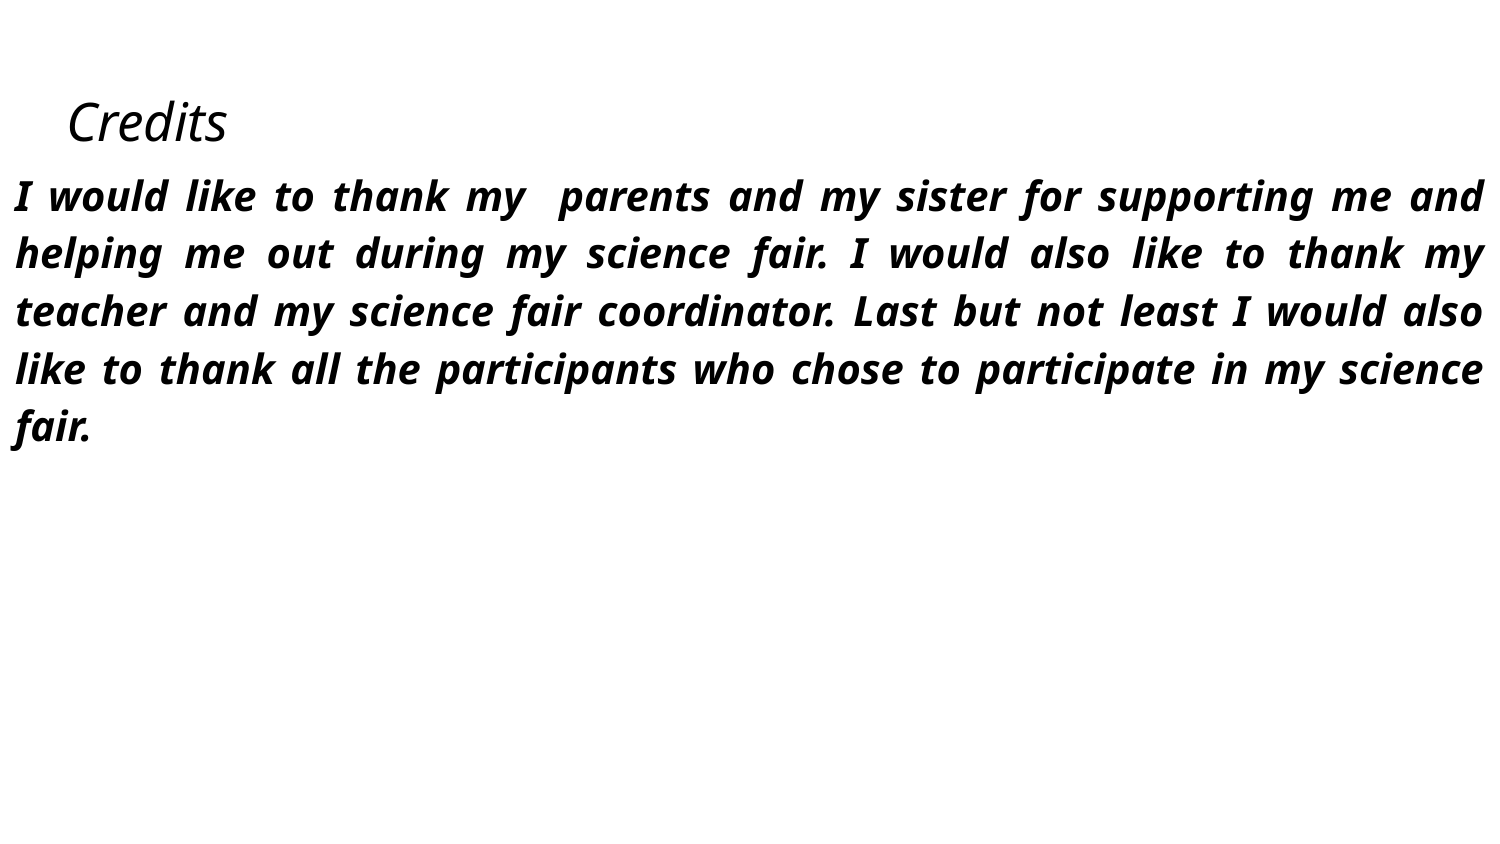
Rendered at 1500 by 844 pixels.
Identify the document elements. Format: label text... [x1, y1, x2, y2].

title Credits [51, 72, 1449, 147]
list I would like to thank my parents and my sister for supporting me and helping me out during my science fair. I would also like to thank my teacher and my science fair coordinator. Last but not least I would also like to thank all the participants who chose to participate in my science fair. [0, 147, 1500, 844]
